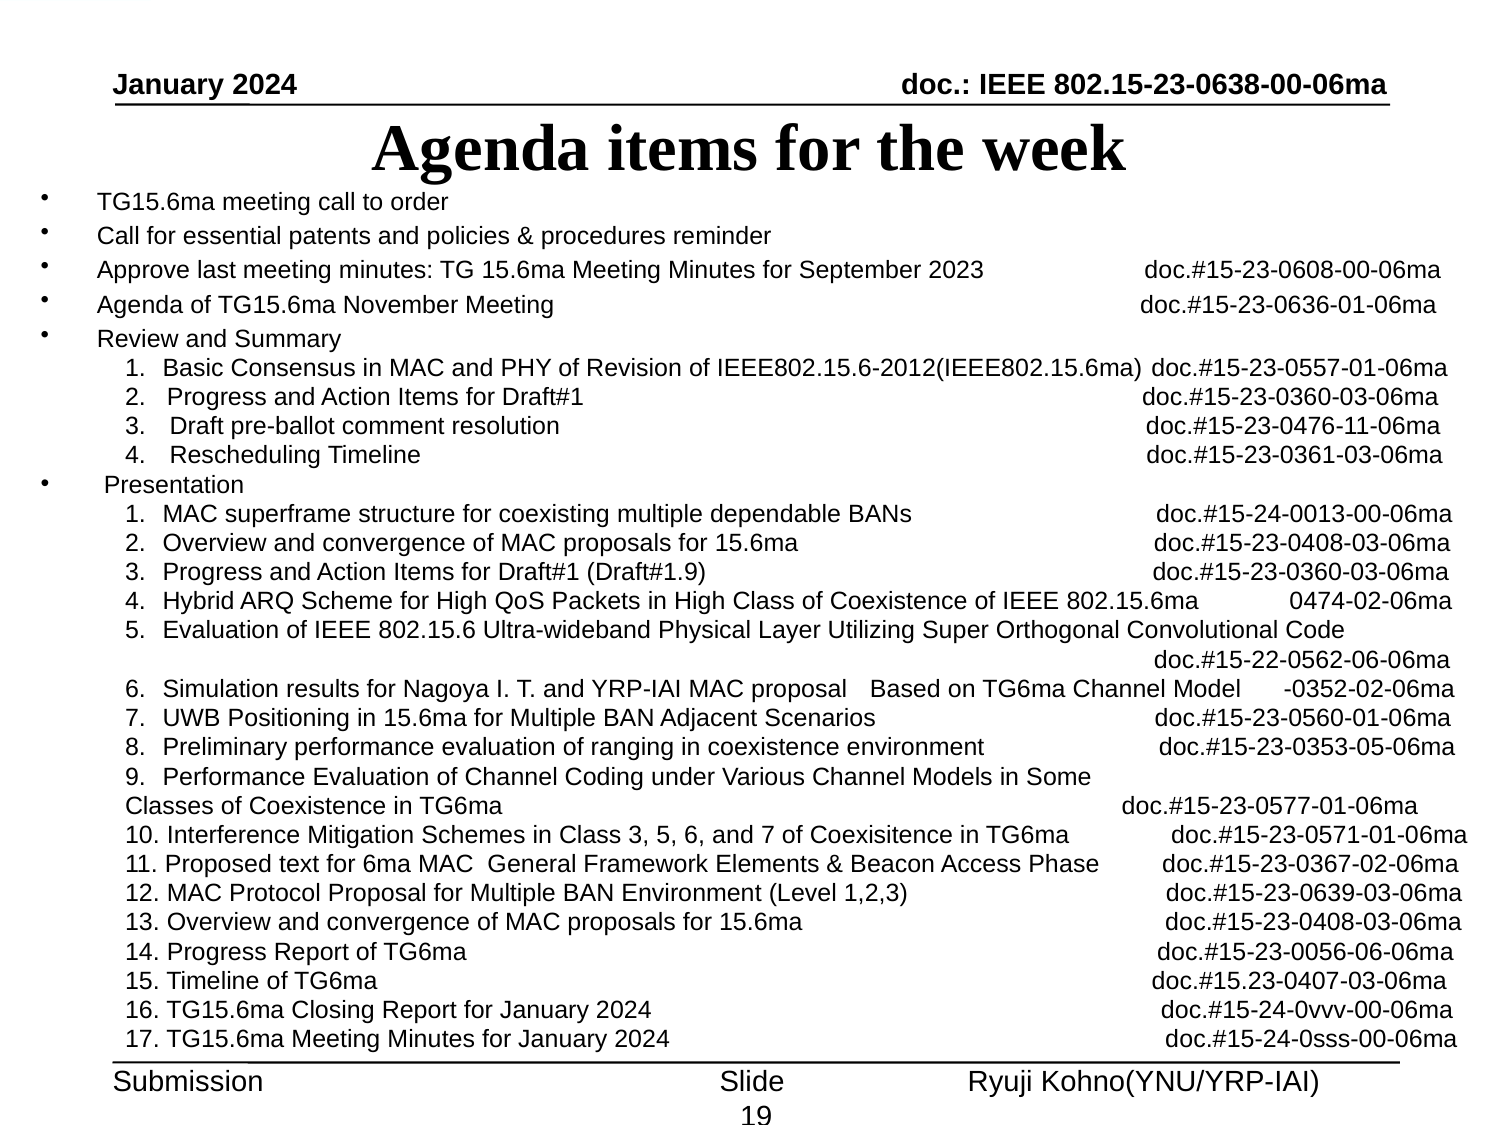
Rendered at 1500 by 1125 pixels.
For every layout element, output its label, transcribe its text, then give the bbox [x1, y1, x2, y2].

list TG15.6ma meeting call to order Call for essential patents and policies & procedures reminder Approve last meeting minutes: TG 15.6ma Meeting Minutes for September 2023 doc.#15-23-0608-00-06ma Agenda of TG15.6ma November Meeting doc.#15-23-0636-01-06ma Review and Summary Basic Consensus in MAC and PHY of Revision of IEEE802.15.6-2012(IEEE802.15.6ma) doc.#15-23-0557-01-06ma 2. Progress and Action Items for Draft#1 doc.#15-23-0360-03-06ma Draft pre-ballot comment resolution doc.#15-23-0476-11-06ma Rescheduling Timeline doc.#15-23-0361-03-06ma Presentation MAC superframe structure for coexisting multiple dependable BANs doc.#15-24-0013-00-06ma Overview and convergence of MAC proposals for 15.6ma doc.#15-23-0408-03-06ma Progress and Action Items for Draft#1 (Draft#1.9) doc.#15-23-0360-03-06ma Hybrid ARQ Scheme for High QoS Packets in High Class of Coexistence of IEEE 802.15.6ma 0474-02-06ma Evaluation of IEEE 802.15.6 Ultra-wideband Physical Layer Utilizing Super Orthogonal Convolutional Code doc.#15-22-0562-06-06ma Simulation results for Nagoya I. T. and YRP-IAI MAC proposal Based on TG6ma Channel Model -0352-02-06ma UWB Positioning in 15.6ma for Multiple BAN Adjacent Scenarios doc.#15-23-0560-01-06ma Preliminary performance evaluation of ranging in coexistence environment doc.#15-23-0353-05-06ma Performance Evaluation of Channel Coding under Various Channel Models in Some Classes of Coexistence in TG6ma doc.#15-23-0577-01-06ma 10. Interference Mitigation Schemes in Class 3, 5, 6, and 7 of Coexisitence in TG6ma doc.#15-23-0571-01-06ma 11. Proposed text for 6ma MAC General Framework Elements & Beacon Access Phase doc.#15-23-0367-02-06ma 12. MAC Protocol Proposal for Multiple BAN Environment (Level 1,2,3) doc.#15-23-0639-03-06ma 13. Overview and convergence of MAC proposals for 15.6ma doc.#15-23-0408-03-06ma 14. Progress Report of TG6ma doc.#15-23-0056-06-06ma 15. Timeline of TG6ma doc.#15.23-0407-03-06ma 16. TG15.6ma Closing Report for January 2024 doc.#15-24-0vvv-00-06ma 17. TG15.6ma Meeting Minutes for January 2024 doc.#15-24-0sss-00-06ma [25, 178, 1491, 1084]
title Agenda items for the week [112, 108, 1388, 179]
slide_number Slide 19 [712, 1062, 800, 1093]
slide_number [112, 0, 375, 100]
